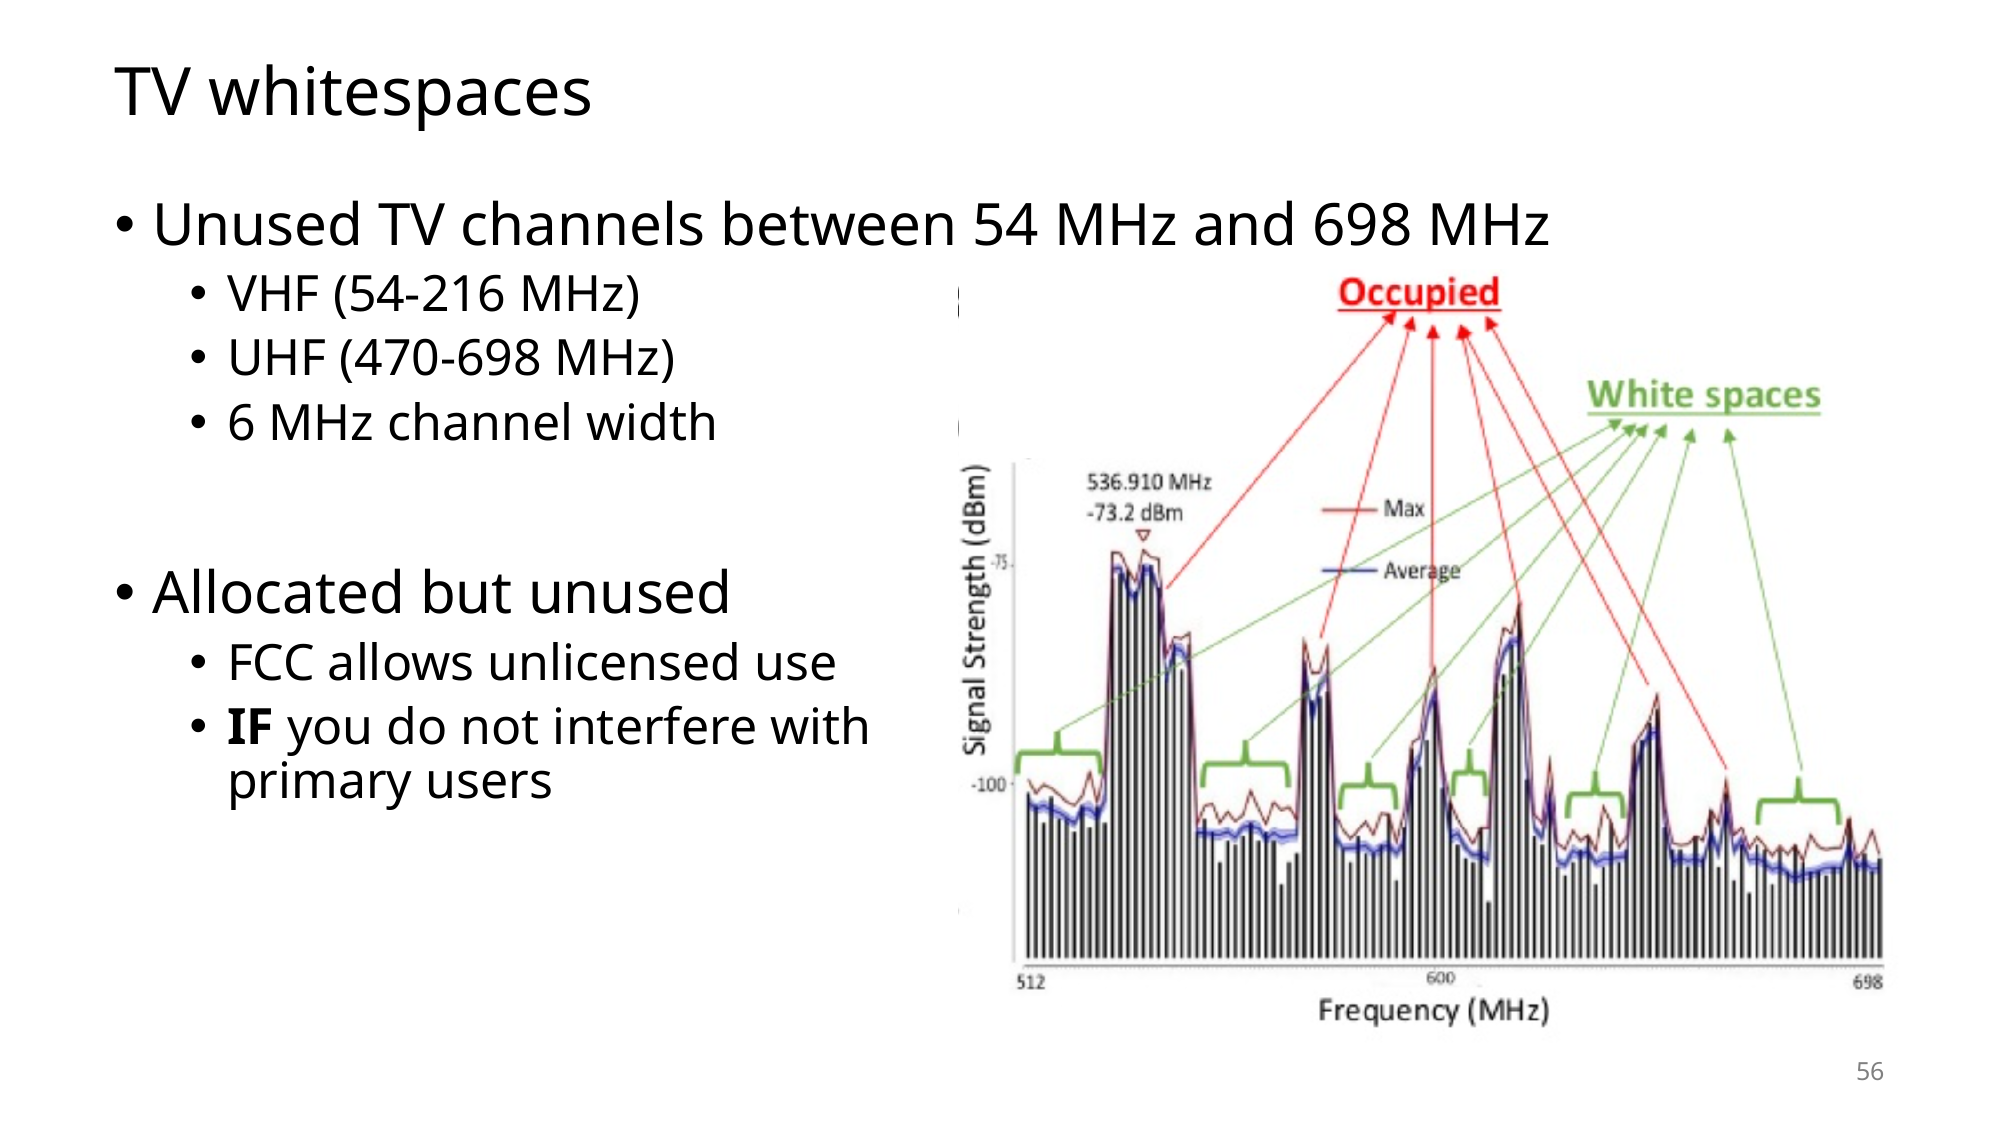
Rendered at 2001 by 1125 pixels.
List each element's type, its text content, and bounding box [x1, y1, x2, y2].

title TV whitespaces [99, 37, 1900, 150]
slide_number 56 [1749, 1043, 1900, 1103]
list Unused TV channels between 54 MHz and 698 MHz VHF (54-216 MHz) UHF (470-698 MHz) 6 MHz channel width Allocated but unused FCC allows unlicensed use IF you do not interfere with primary users [99, 187, 1900, 1013]
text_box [958, 269, 1900, 1043]
